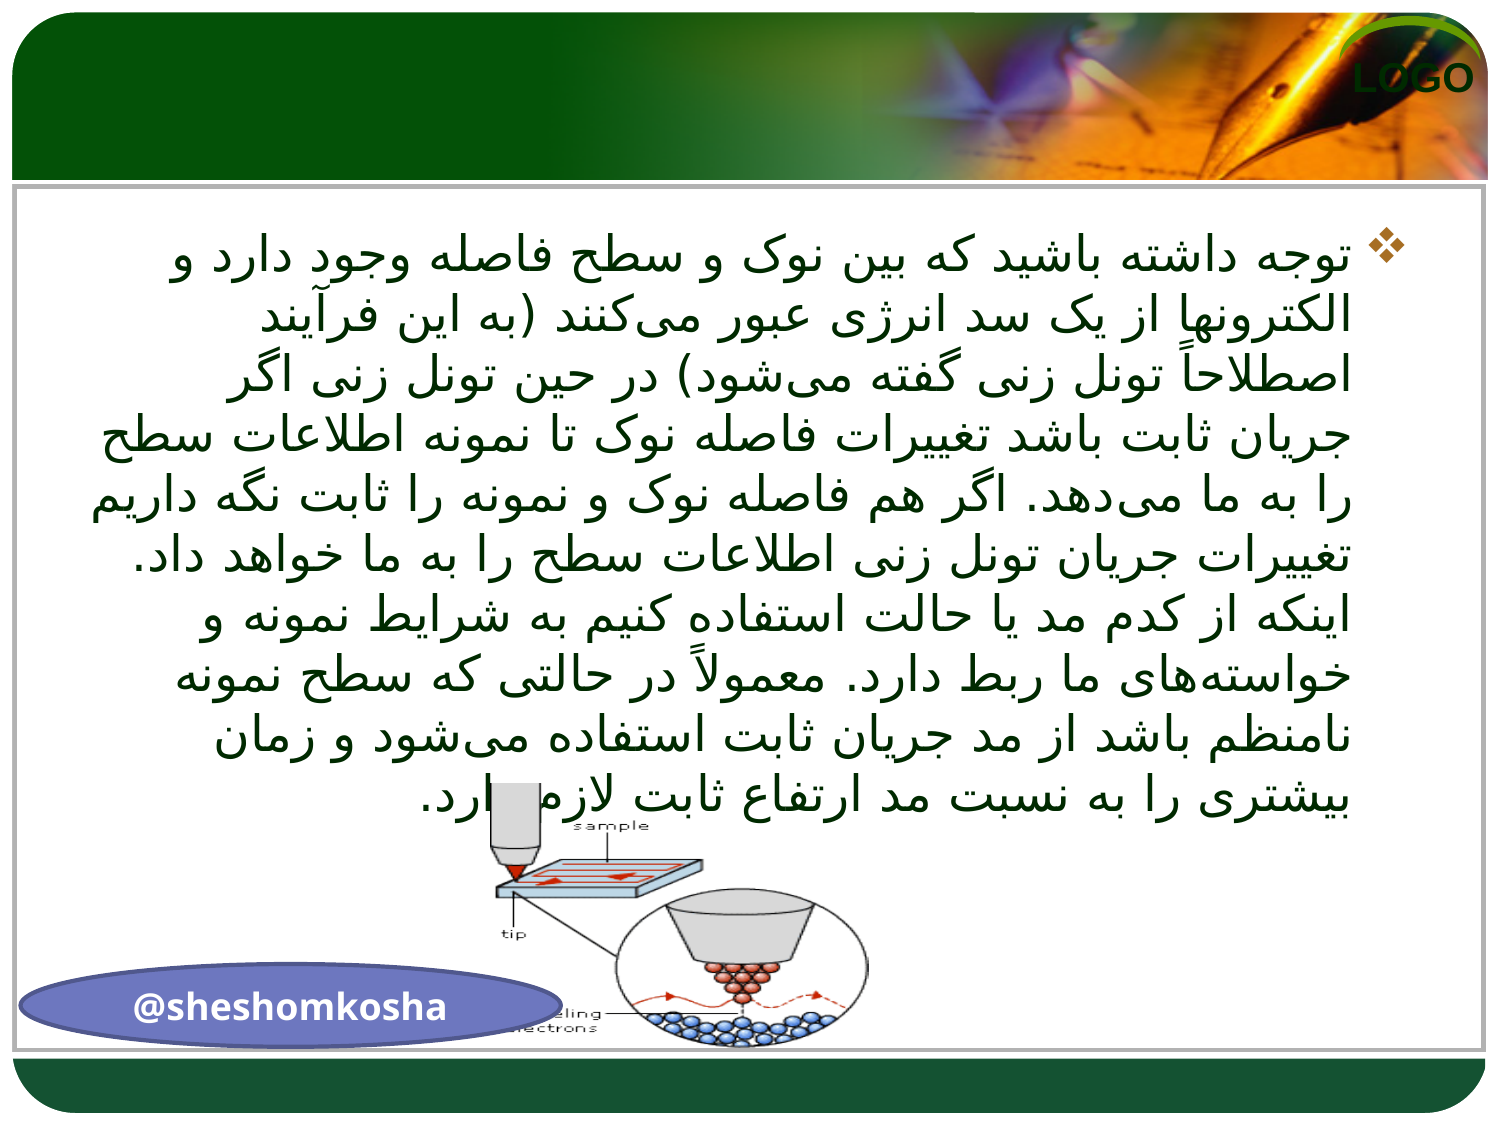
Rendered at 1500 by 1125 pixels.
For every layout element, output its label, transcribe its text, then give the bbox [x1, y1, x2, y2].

list توجه داشته باشيد که بين نوک و سطح فاصله وجود دارد و الکترونها از يک سد انرژی عبور می‌‌‌‌‌‌‌‌‌کنند (به اين فرآيند اصطلاحاً تونل زنی گفته می‌‌‌‌‌‌‌‌‌شود) در حين تونل زنی اگر جريان ثابت باشد تغييرات فاصله نوک تا نمونه اطلاعات سطح را به ما می‌‌‌‌‌‌‌‌‌دهد. اگر هم فاصله نوک و نمونه را ثابت نگه داريم تغييرات جريان تونل زنی اطلاعات سطح را به ما خواهد داد. اينکه از کدم مد يا حالت استفاده کنيم به شرايط نمونه و خواسته‌‌‌‌‌‌‌‌‌های ما ربط دارد. معمولاً در حالتی که سطح نمونه نامنظم باشد از مد جريان ثابت استفاده می‌‌‌‌‌‌‌‌‌شود و زمان بيشتری را به نسبت مد ارتفاع ثابت لازم دارد. [75, 214, 1425, 1025]
text_box @sheshomkosha [18, 961, 484, 1049]
picture [13, 13, 1487, 180]
picture [489, 782, 869, 1049]
